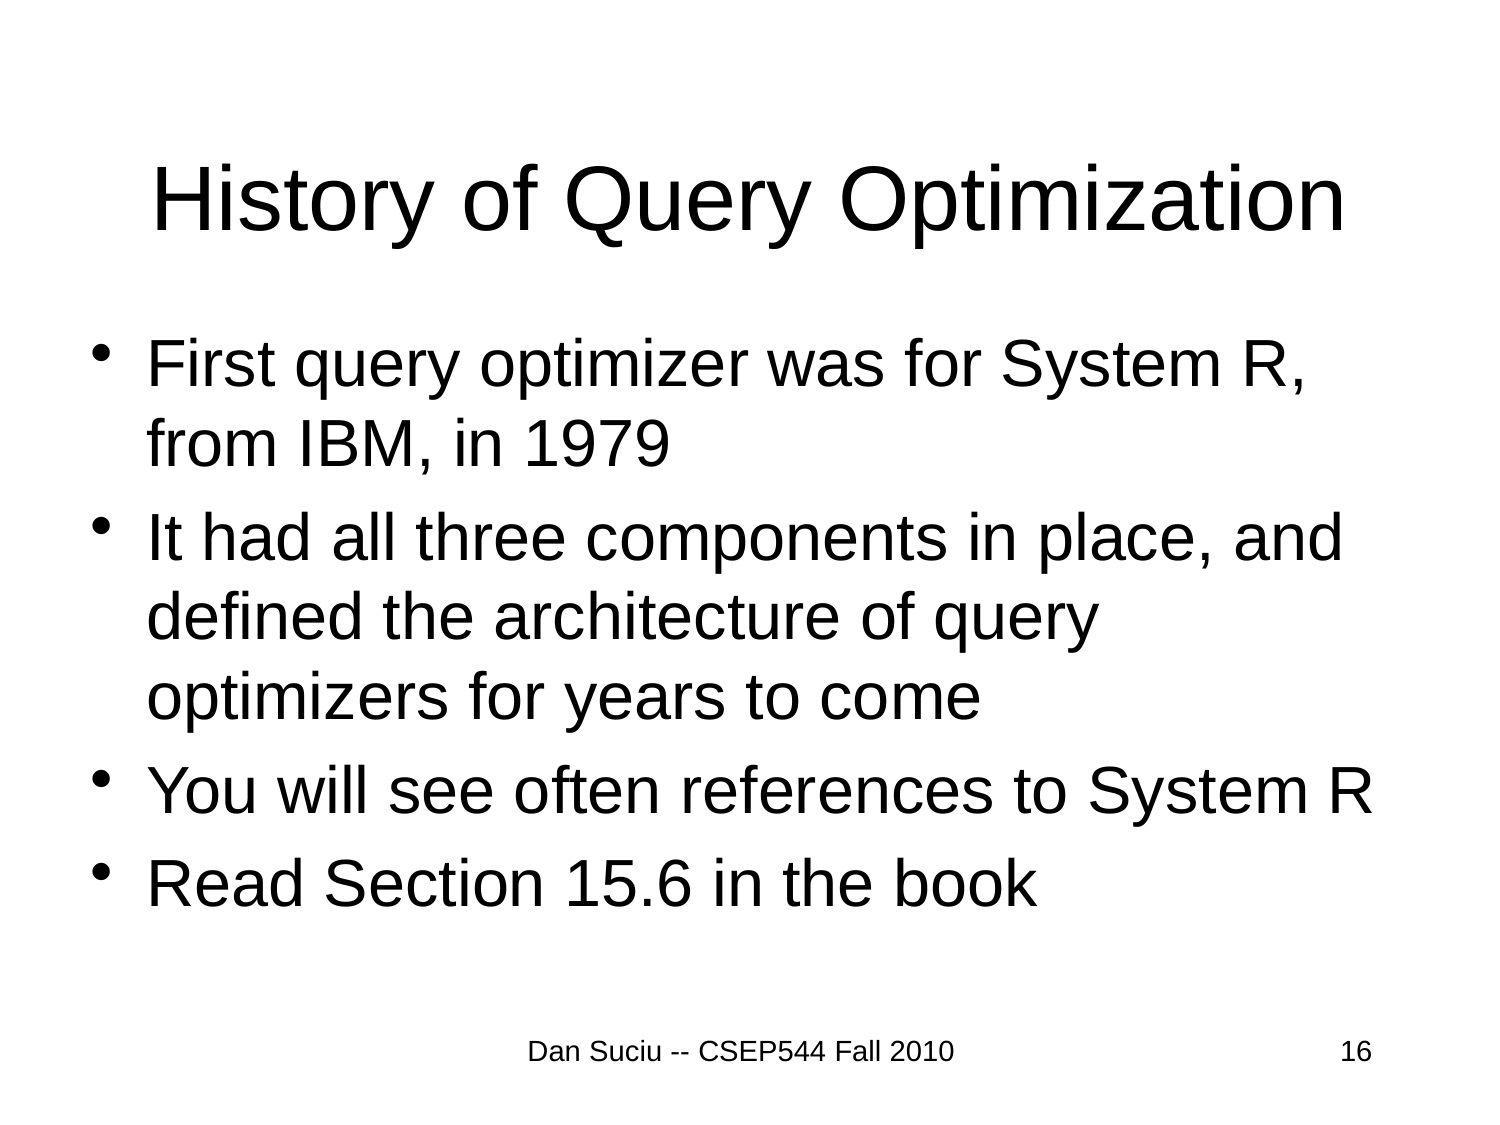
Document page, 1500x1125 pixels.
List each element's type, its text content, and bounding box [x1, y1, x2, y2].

slide_number 16 [1074, 1024, 1388, 1101]
list First query optimizer was for System R, from IBM, in 1979 It had all three components in place, and defined the architecture of query optimizers for years to come You will see often references to System R Read Section 15.6 in the book [74, 312, 1401, 988]
title History of Query Optimization [112, 99, 1388, 288]
footer Dan Suciu -- CSEP544 Fall 2010 [512, 1024, 988, 1101]
